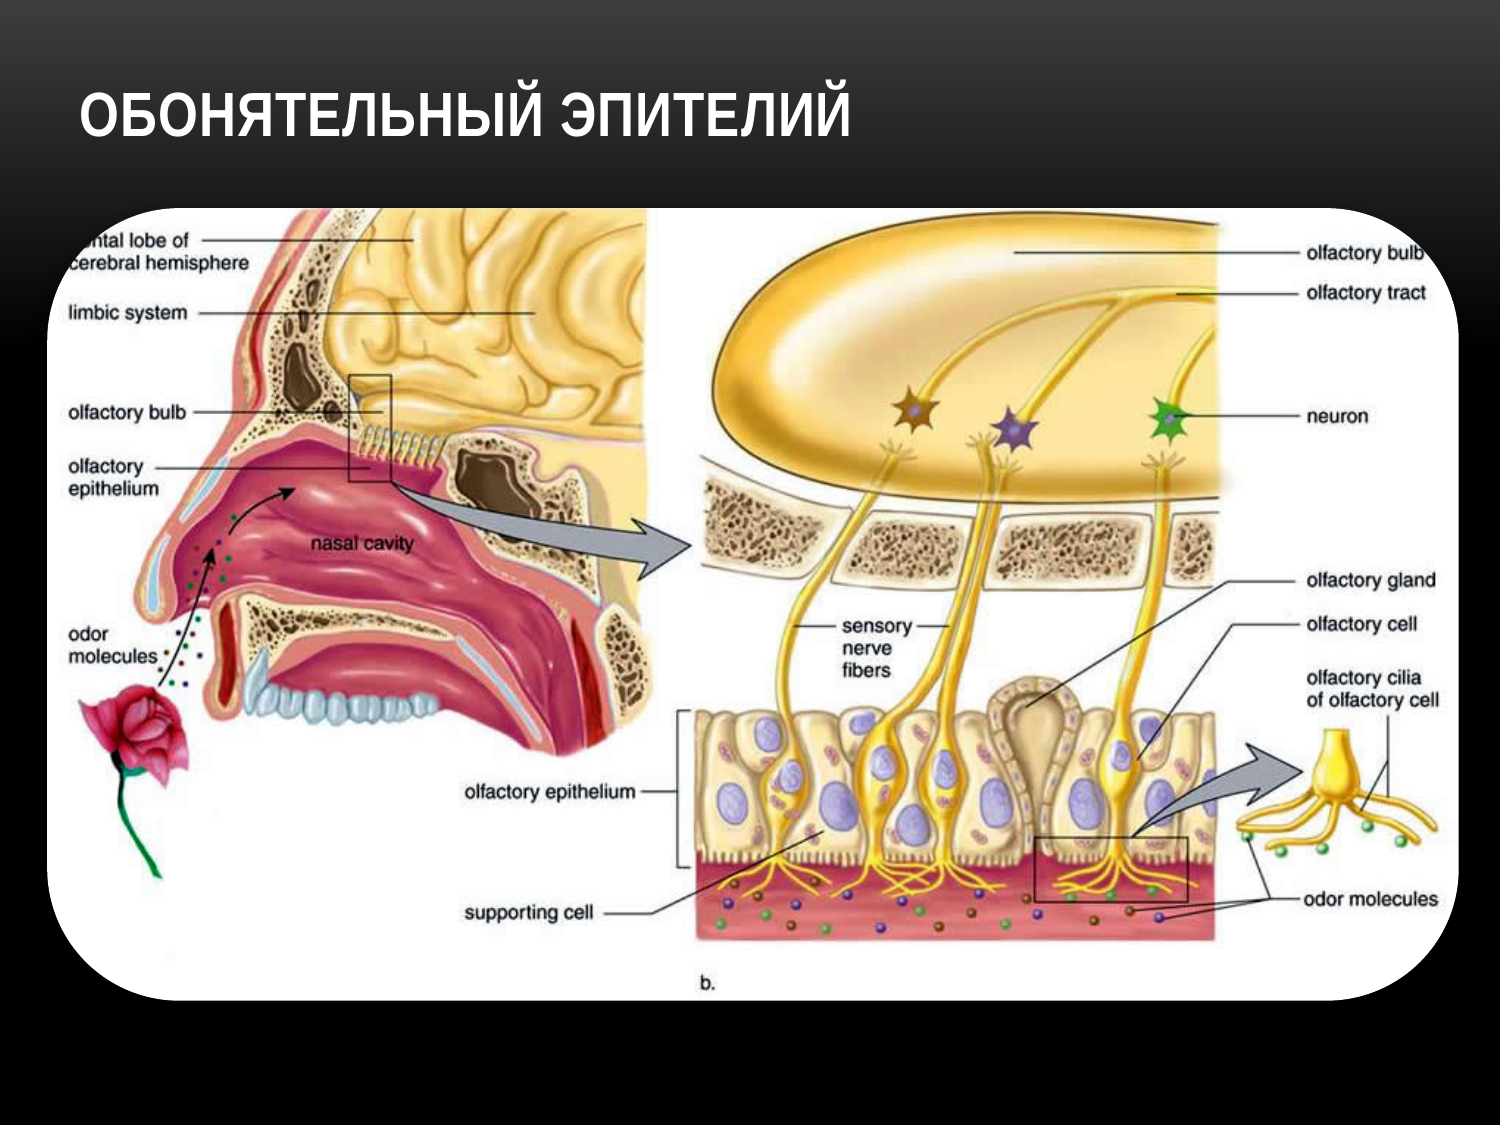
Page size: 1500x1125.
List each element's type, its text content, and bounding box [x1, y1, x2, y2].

text_box Обонятельный эпителий [64, 66, 1365, 207]
picture [0, 0, 1500, 1125]
